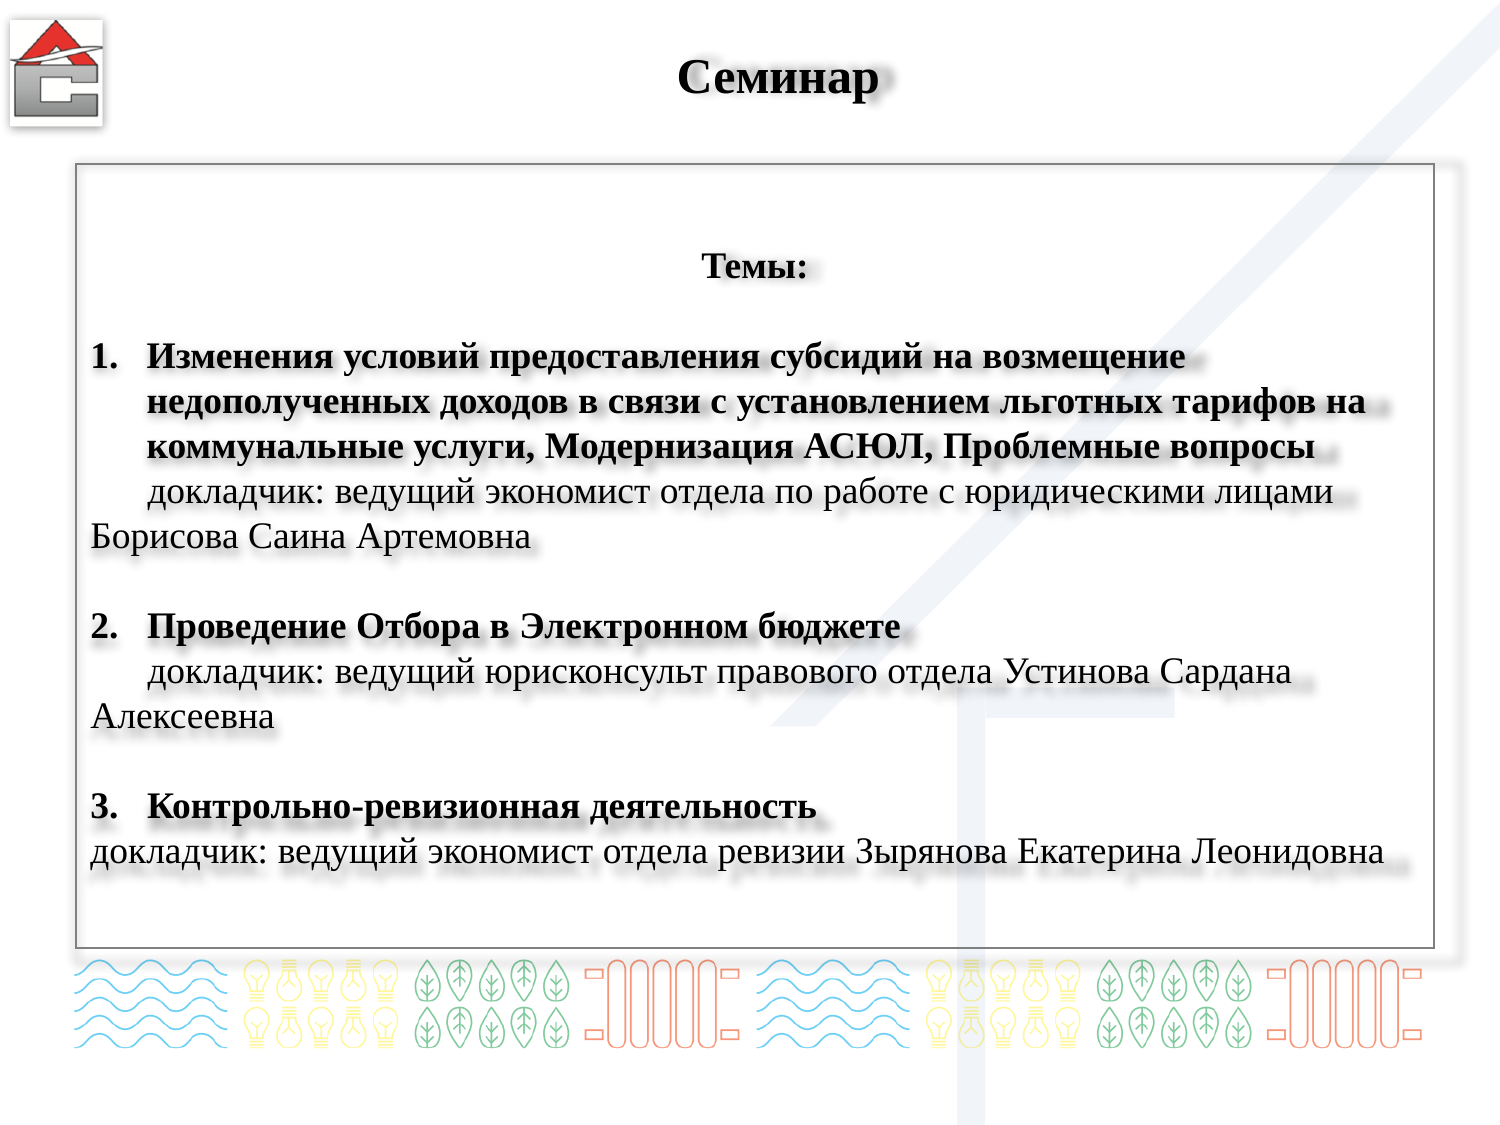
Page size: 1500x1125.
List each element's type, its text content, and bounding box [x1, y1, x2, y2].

picture [10, 20, 103, 127]
text_box Семинар [155, 35, 1401, 111]
text_box Темы: Изменения условий предоставления субсидий на возмещение недополученных доходов в связи с установлением льготных тарифов на коммунальные услуги, Модернизация АСЮЛ, Проблемные вопросы докладчик: ведущий экономист отдела по работе с юридическими лицами Борисова Саина Артемовна 2. Проведение Отбора в Электронном бюджете докладчик: ведущий юрисконсульт правового отдела Устинова Сардана Алексеевна 3. Контрольно-ревизионная деятельность докладчик: ведущий экономист отдела ревизии Зырянова Екатерина Леонидовна [75, 163, 1435, 949]
picture [55, 933, 1442, 1071]
